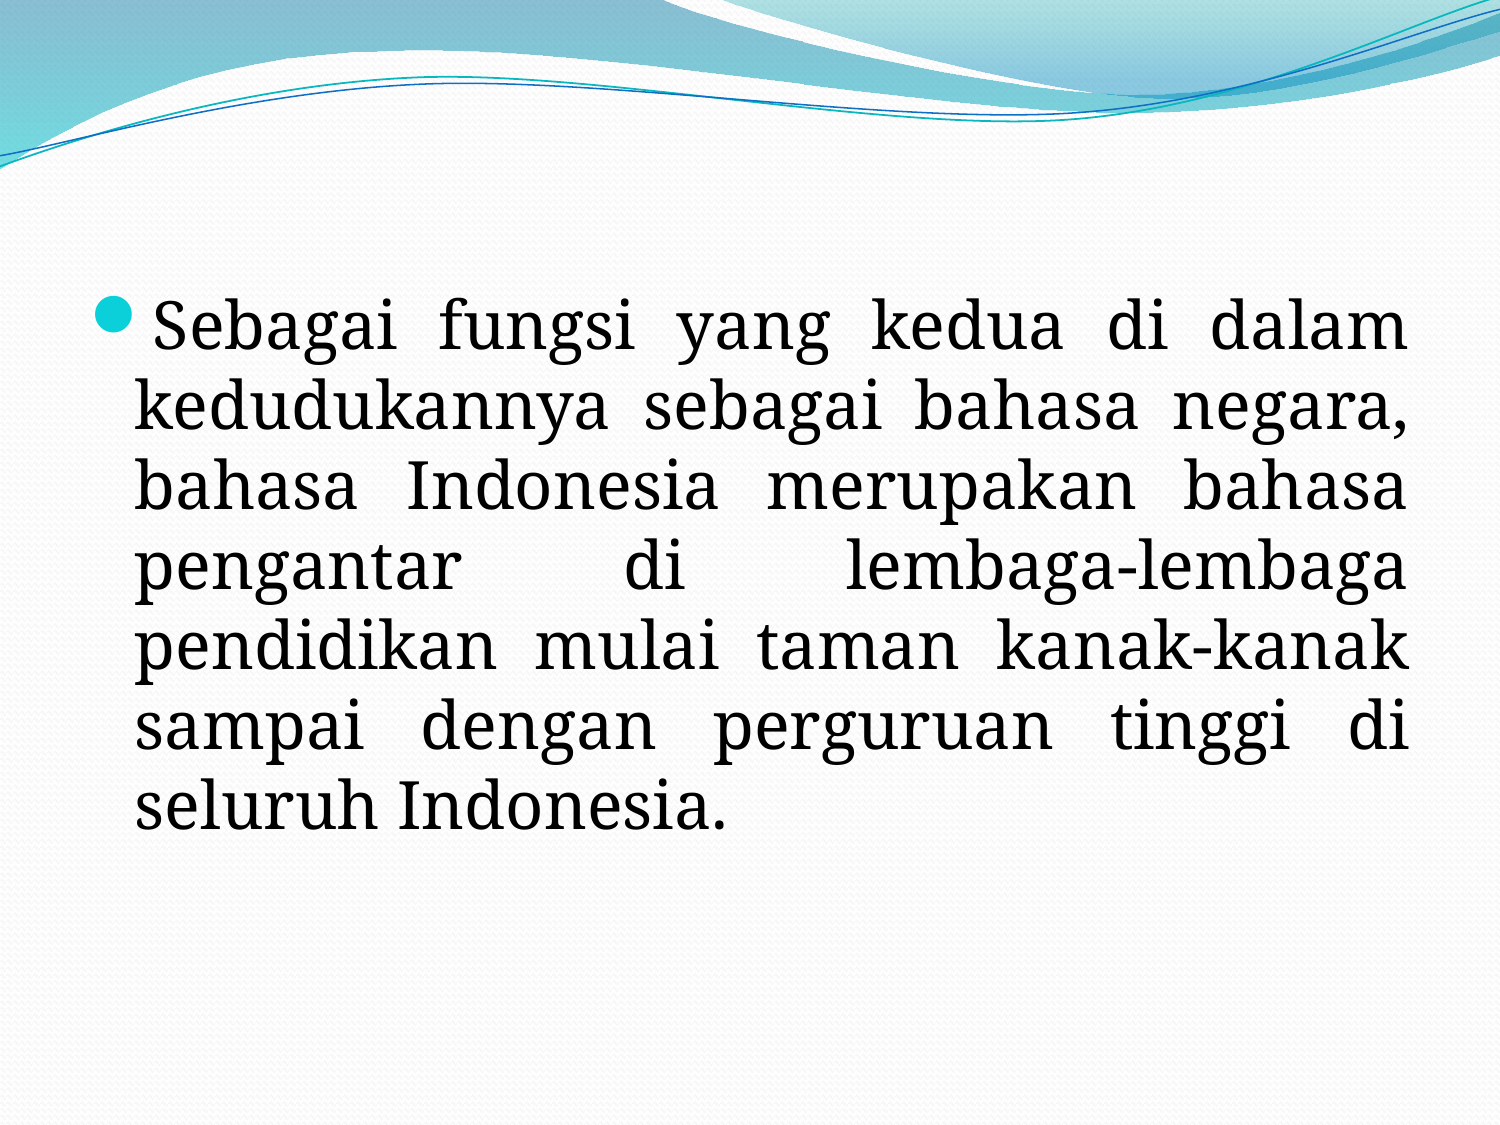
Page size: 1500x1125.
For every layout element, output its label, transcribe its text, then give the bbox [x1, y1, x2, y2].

list Sebagai fungsi yang kedua di dalam kedudukannya sebagai bahasa negara, bahasa Indonesia merupakan bahasa pengantar di lembaga-lembaga pendidikan mulai taman kanak-kanak sampai dengan perguruan tinggi di seluruh Indonesia. [75, 275, 1425, 995]
